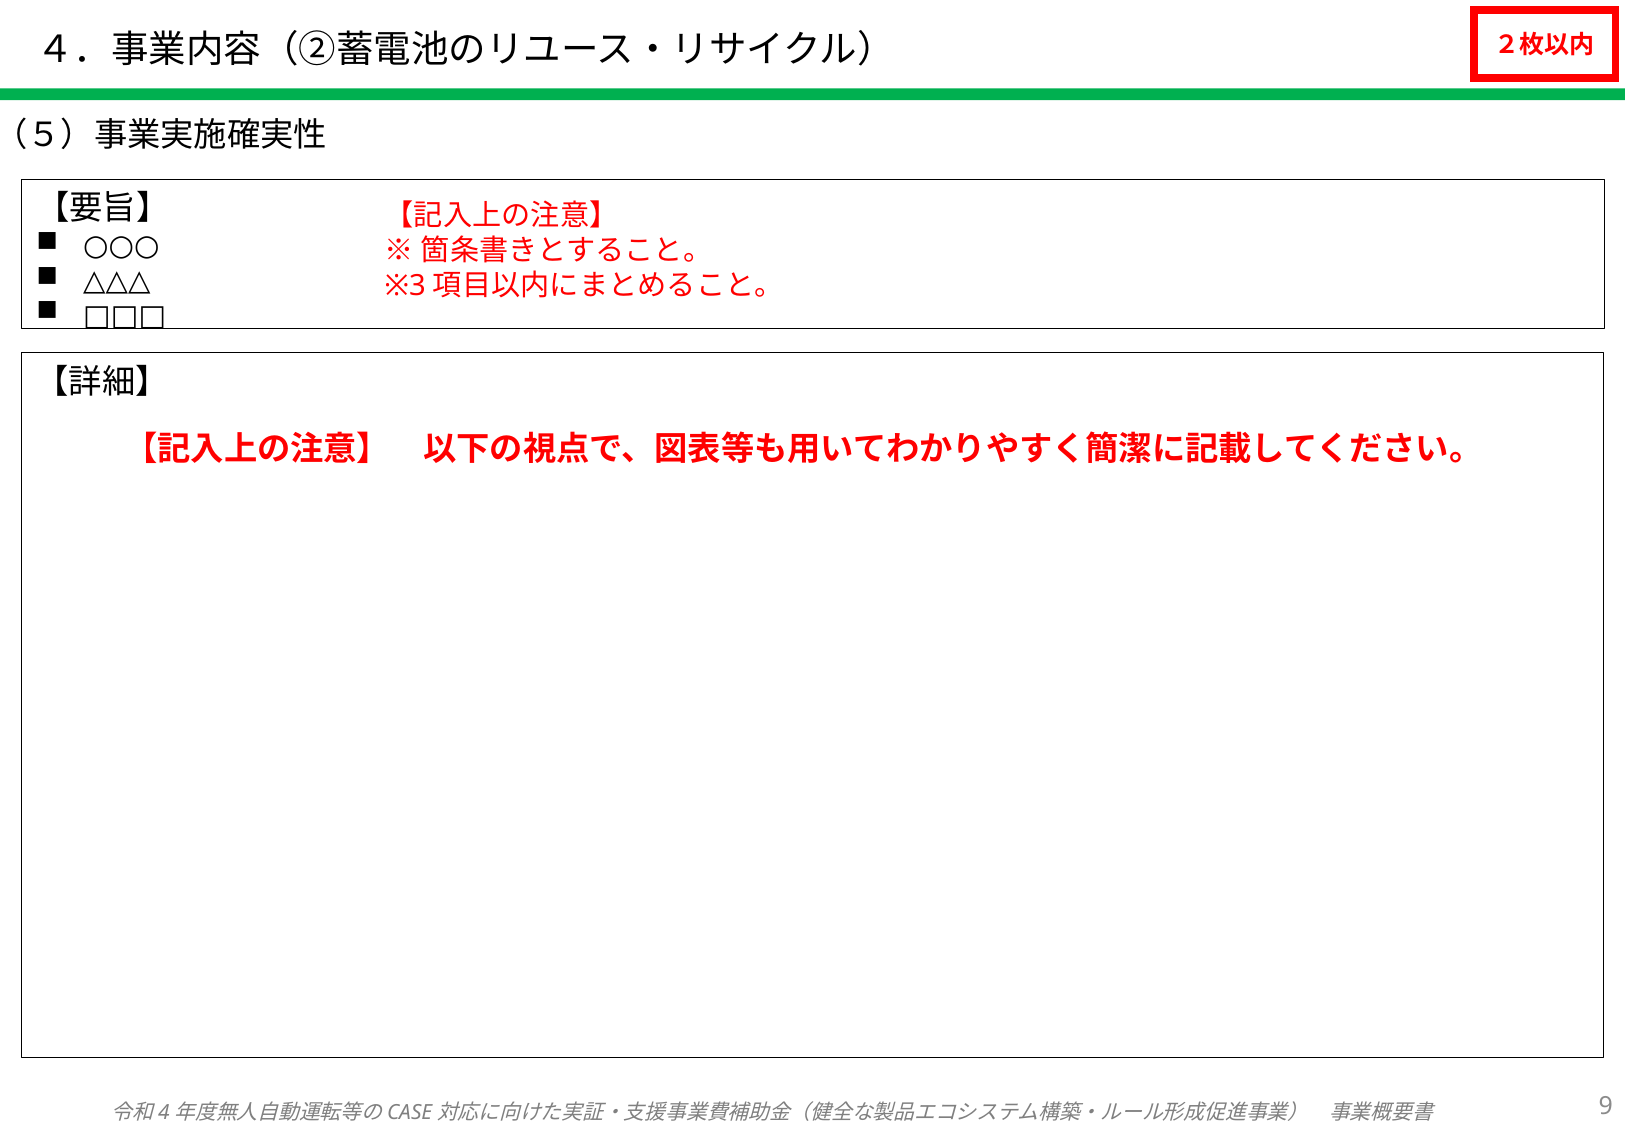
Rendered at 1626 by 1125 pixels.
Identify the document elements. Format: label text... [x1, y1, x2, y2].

text_box 【詳細】 [21, 352, 1604, 1058]
slide_number 8 [1456, 1082, 1625, 1125]
text_box 【記入上の注意】 ※箇条書きとすること。 ※3項目以内にまとめること。 [339, 188, 910, 309]
text_box （５）事業実施確実性 [0, 106, 1333, 161]
title ４．事業内容（②蓄電池のリユース・リサイクル） [21, 6, 1484, 89]
text_box 【要旨】 ○○○ △△△ □□□ [21, 179, 1605, 328]
text_box 【記入上の注意】 以下の視点で、図表等も用いてわかりやすく簡潔に記載してください。 [109, 419, 1516, 1035]
text_box ２枚以内 [1473, 9, 1616, 79]
